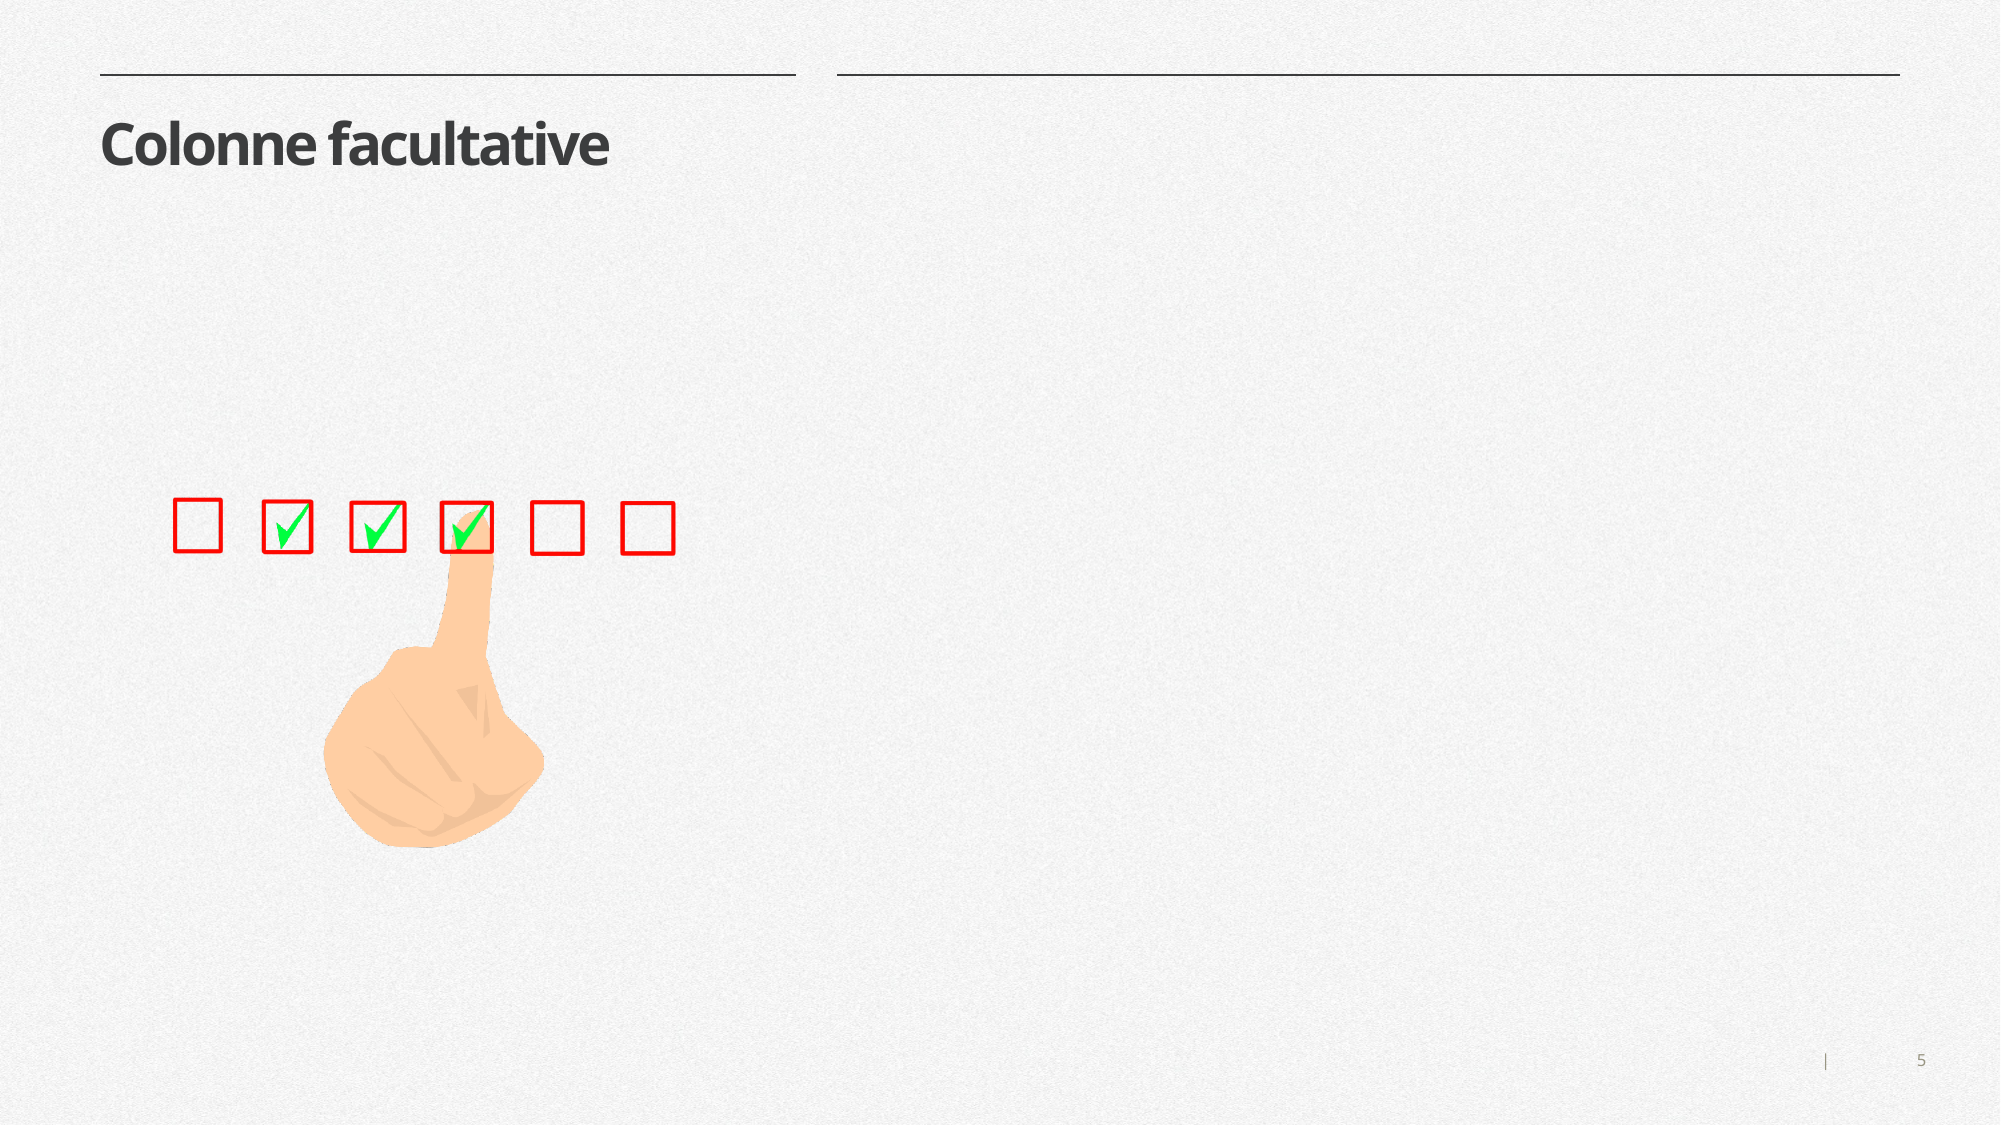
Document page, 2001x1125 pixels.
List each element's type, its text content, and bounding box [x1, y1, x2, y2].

picture [0, 0, 2001, 1125]
title Colonne facultative [99, 112, 796, 314]
